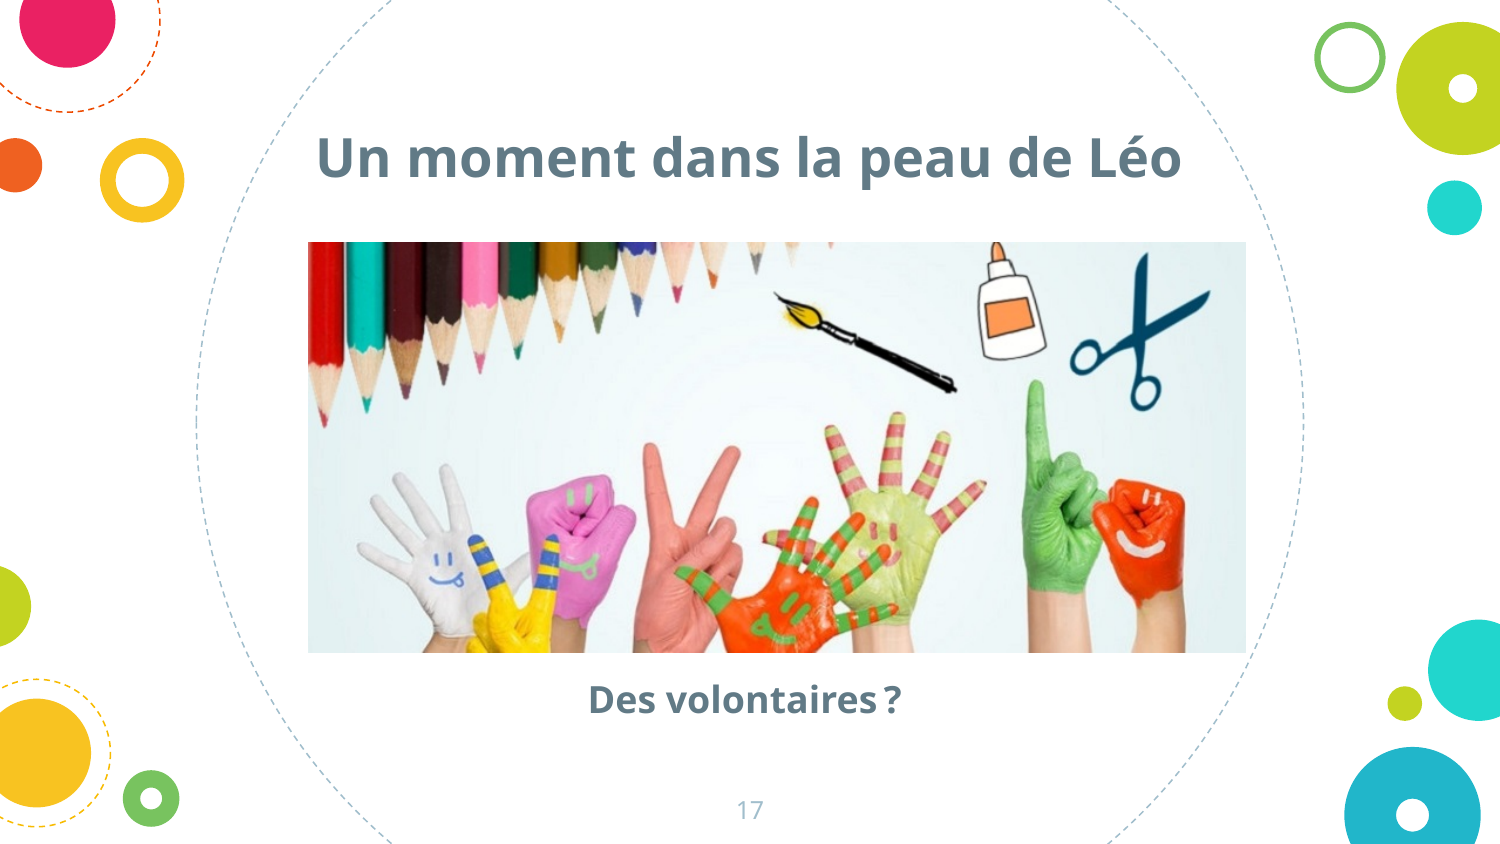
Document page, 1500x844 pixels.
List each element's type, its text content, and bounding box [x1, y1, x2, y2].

list Des volontaires ? [491, 661, 1009, 736]
picture [308, 242, 1246, 653]
slide_number 17 [711, 779, 789, 844]
list Un moment dans la peau de Léo [204, 107, 1296, 194]
